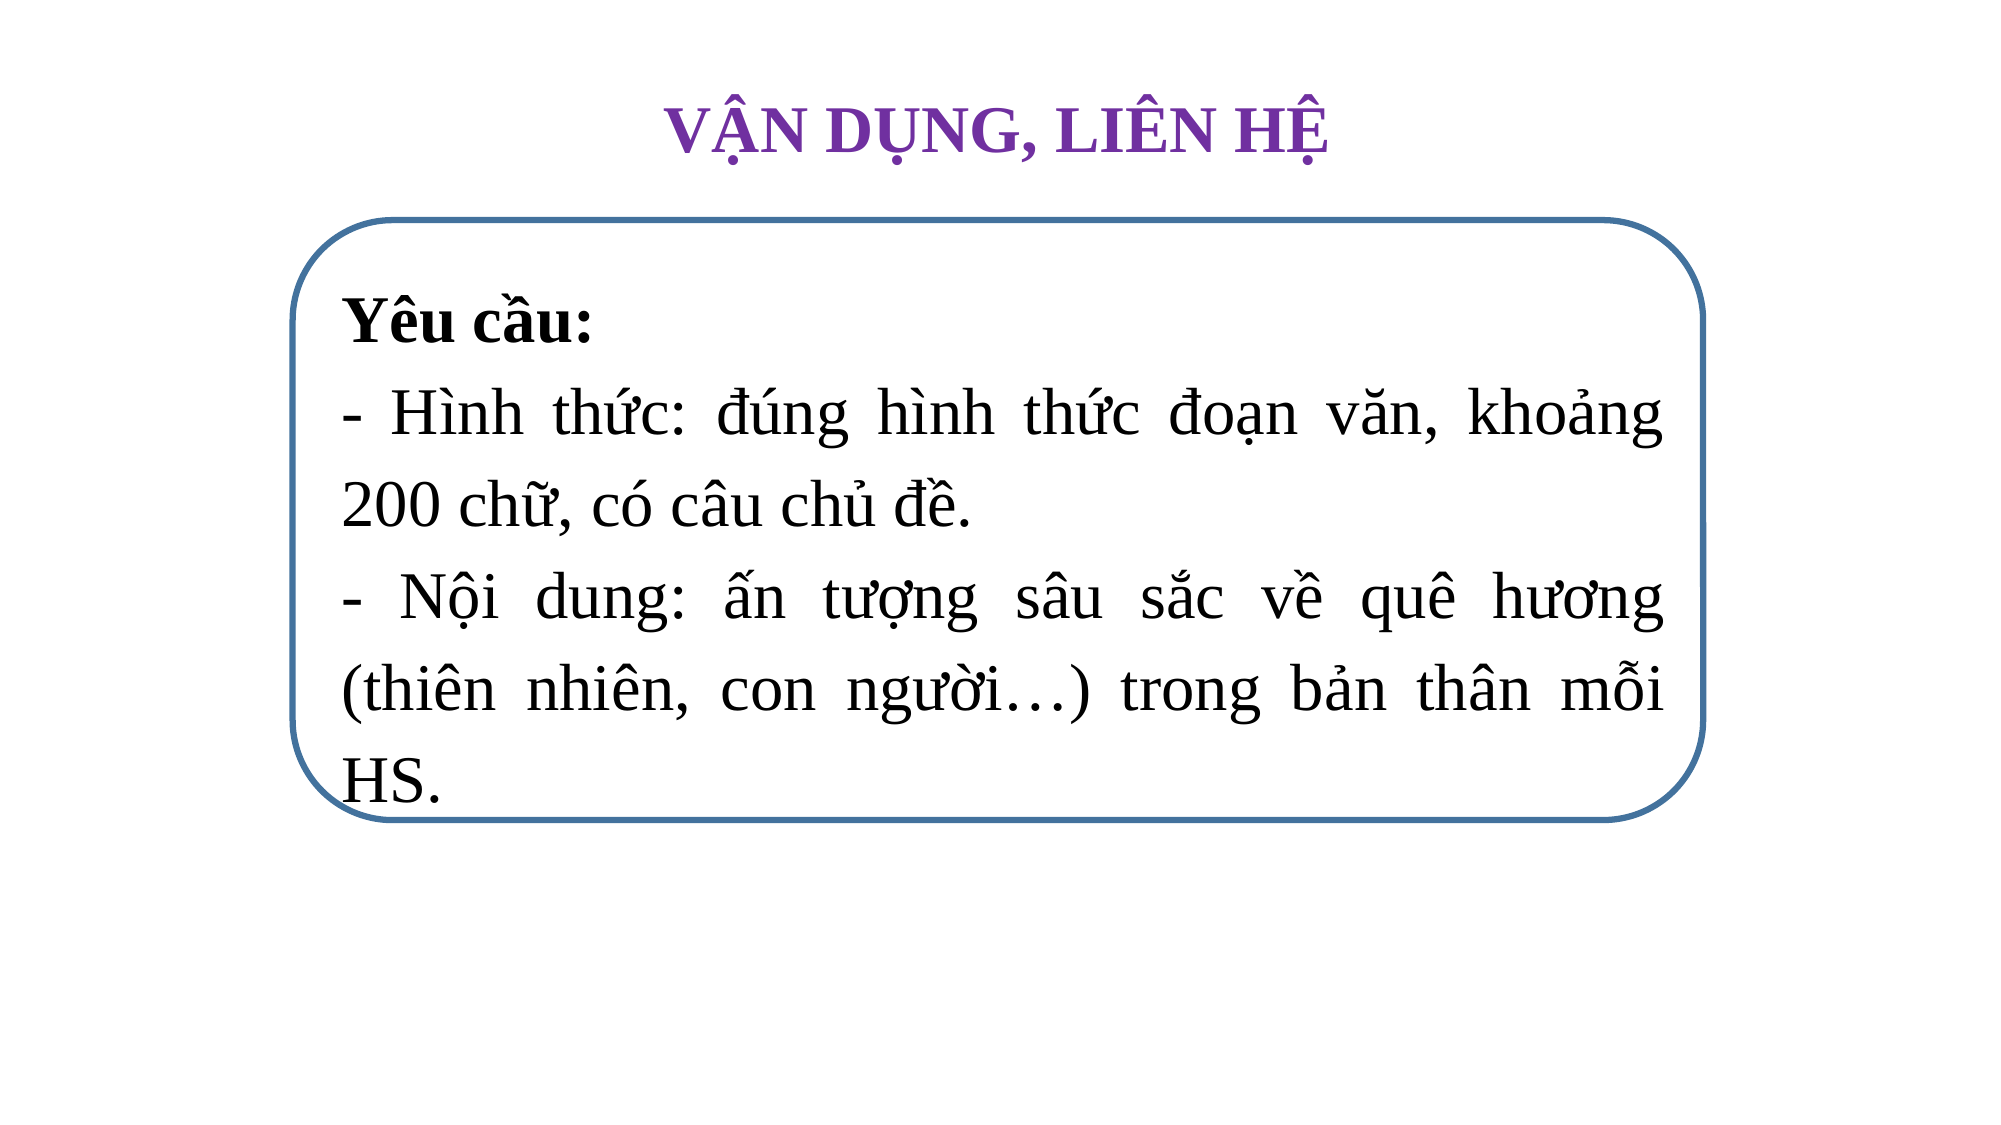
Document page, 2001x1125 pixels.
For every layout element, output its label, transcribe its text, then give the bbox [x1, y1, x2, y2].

text_box VẬN DỤNG, LIÊN HỆ [648, 66, 1347, 174]
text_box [292, 220, 1704, 821]
